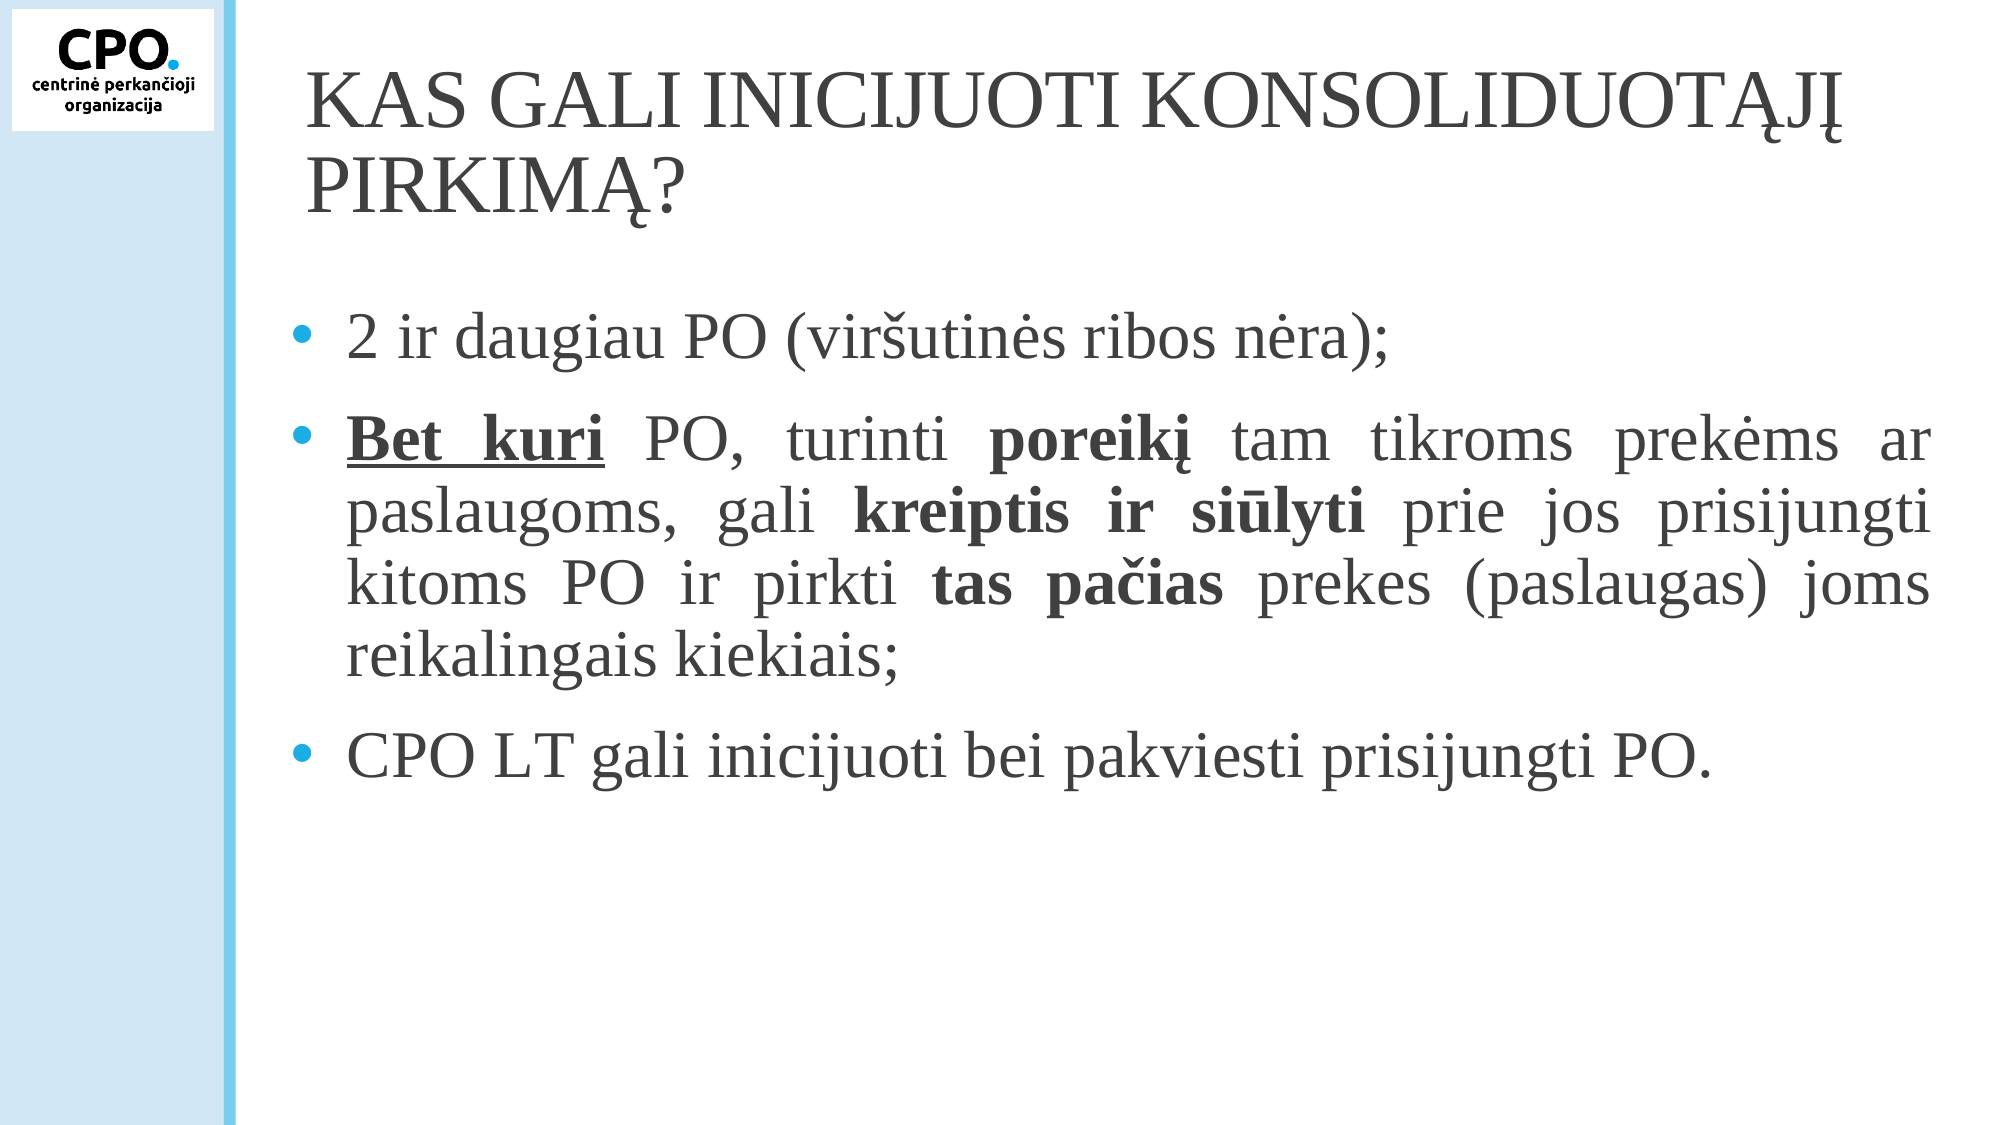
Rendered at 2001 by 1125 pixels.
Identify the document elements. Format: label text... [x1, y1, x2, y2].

title Kas gali inicijuoti konsoliduotąjį pirkimą? [290, 35, 1934, 254]
list 2 ir daugiau PO (viršutinės ribos nėra); Bet kuri PO, turinti poreikį tam tikroms prekėms ar paslaugoms, gali kreiptis ir siūlyti prie jos prisijungti kitoms PO ir pirkti tas pačias prekes (paslaugas) joms reikalingais kiekiais; CPO LT gali inicijuoti bei pakviesti prisijungti PO. [290, 293, 1934, 1043]
picture [12, 9, 214, 131]
